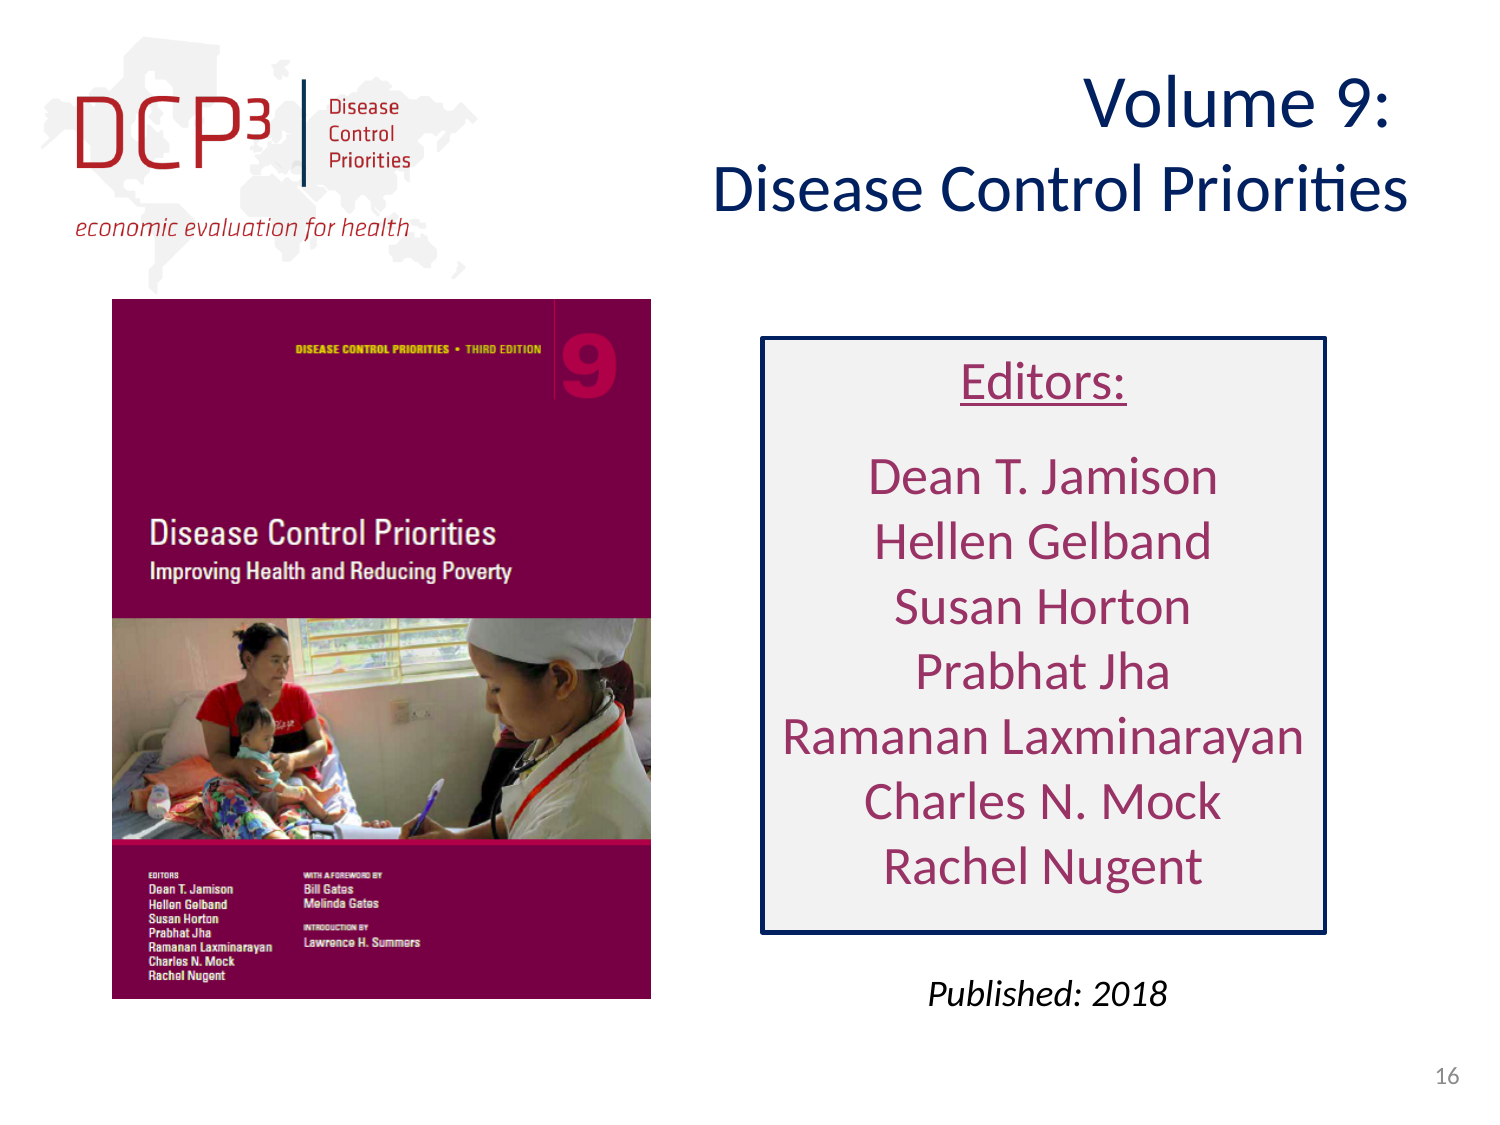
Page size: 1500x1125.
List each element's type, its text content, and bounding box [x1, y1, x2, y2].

text_box Published: 2018 [912, 961, 1244, 1022]
picture [37, 30, 651, 1000]
title Volume 9: Disease Control Priorities [500, 45, 1425, 233]
slide_number 16 [1125, 1044, 1475, 1105]
text_box Editors: Dean T. Jamison Hellen Gelband Susan Horton Prabhat Jha Ramanan Laxminarayan Charles N. Mock Rachel Nugent [762, 338, 1325, 933]
